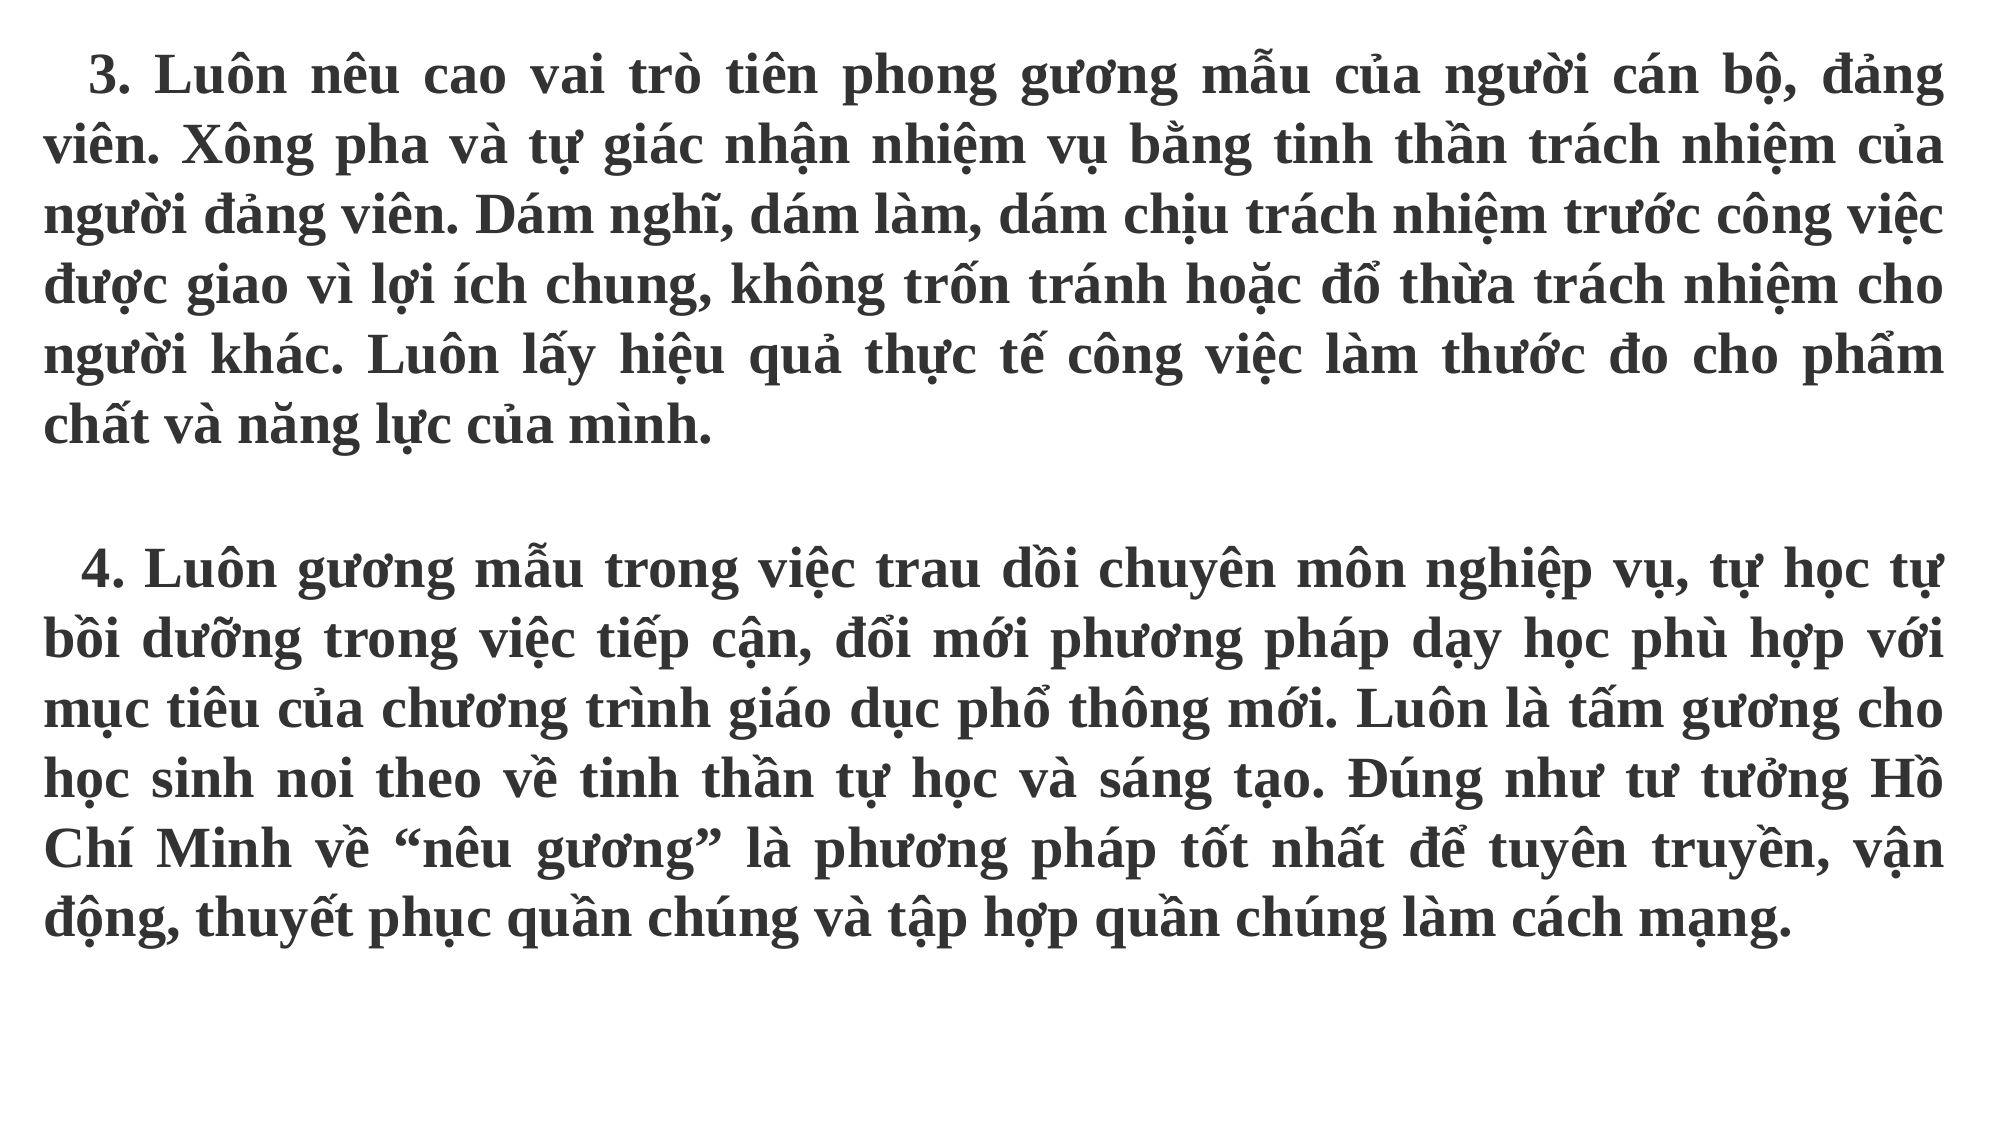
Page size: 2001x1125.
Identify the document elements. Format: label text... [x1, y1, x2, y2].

text_box 3. Luôn nêu cao vai trò tiên phong gương mẫu của người cán bộ, đảng viên. Xông pha và tự giác nhận nhiệm vụ bằng tinh thần trách nhiệm của người đảng viên. Dám nghĩ, dám làm, dám chịu trách nhiệm trước công việc được giao vì lợi ích chung, không trốn tránh hoặc đổ thừa trách nhiệm cho người khác. Luôn lấy hiệu quả thực tế công việc làm thước đo cho phẩm chất và năng lực của mình. [28, 27, 1962, 484]
text_box 4. Luôn gương mẫu trong việc trau dồi chuyên môn nghiệp vụ, tự học tự bồi dưỡng trong việc tiếp cận, đổi mới phương pháp dạy học phù hợp với mục tiêu của chương trình giáo dục phổ thông mới. Luôn là tấm gương cho học sinh noi theo về tinh thần tự học và sáng tạo. Đúng như tư tưởng Hồ Chí Minh về “nêu gương” là phương pháp tốt nhất để tuyên truyền, vận động, thuyết phục quần chúng và tập hợp quần chúng làm cách mạng. [28, 521, 1962, 975]
